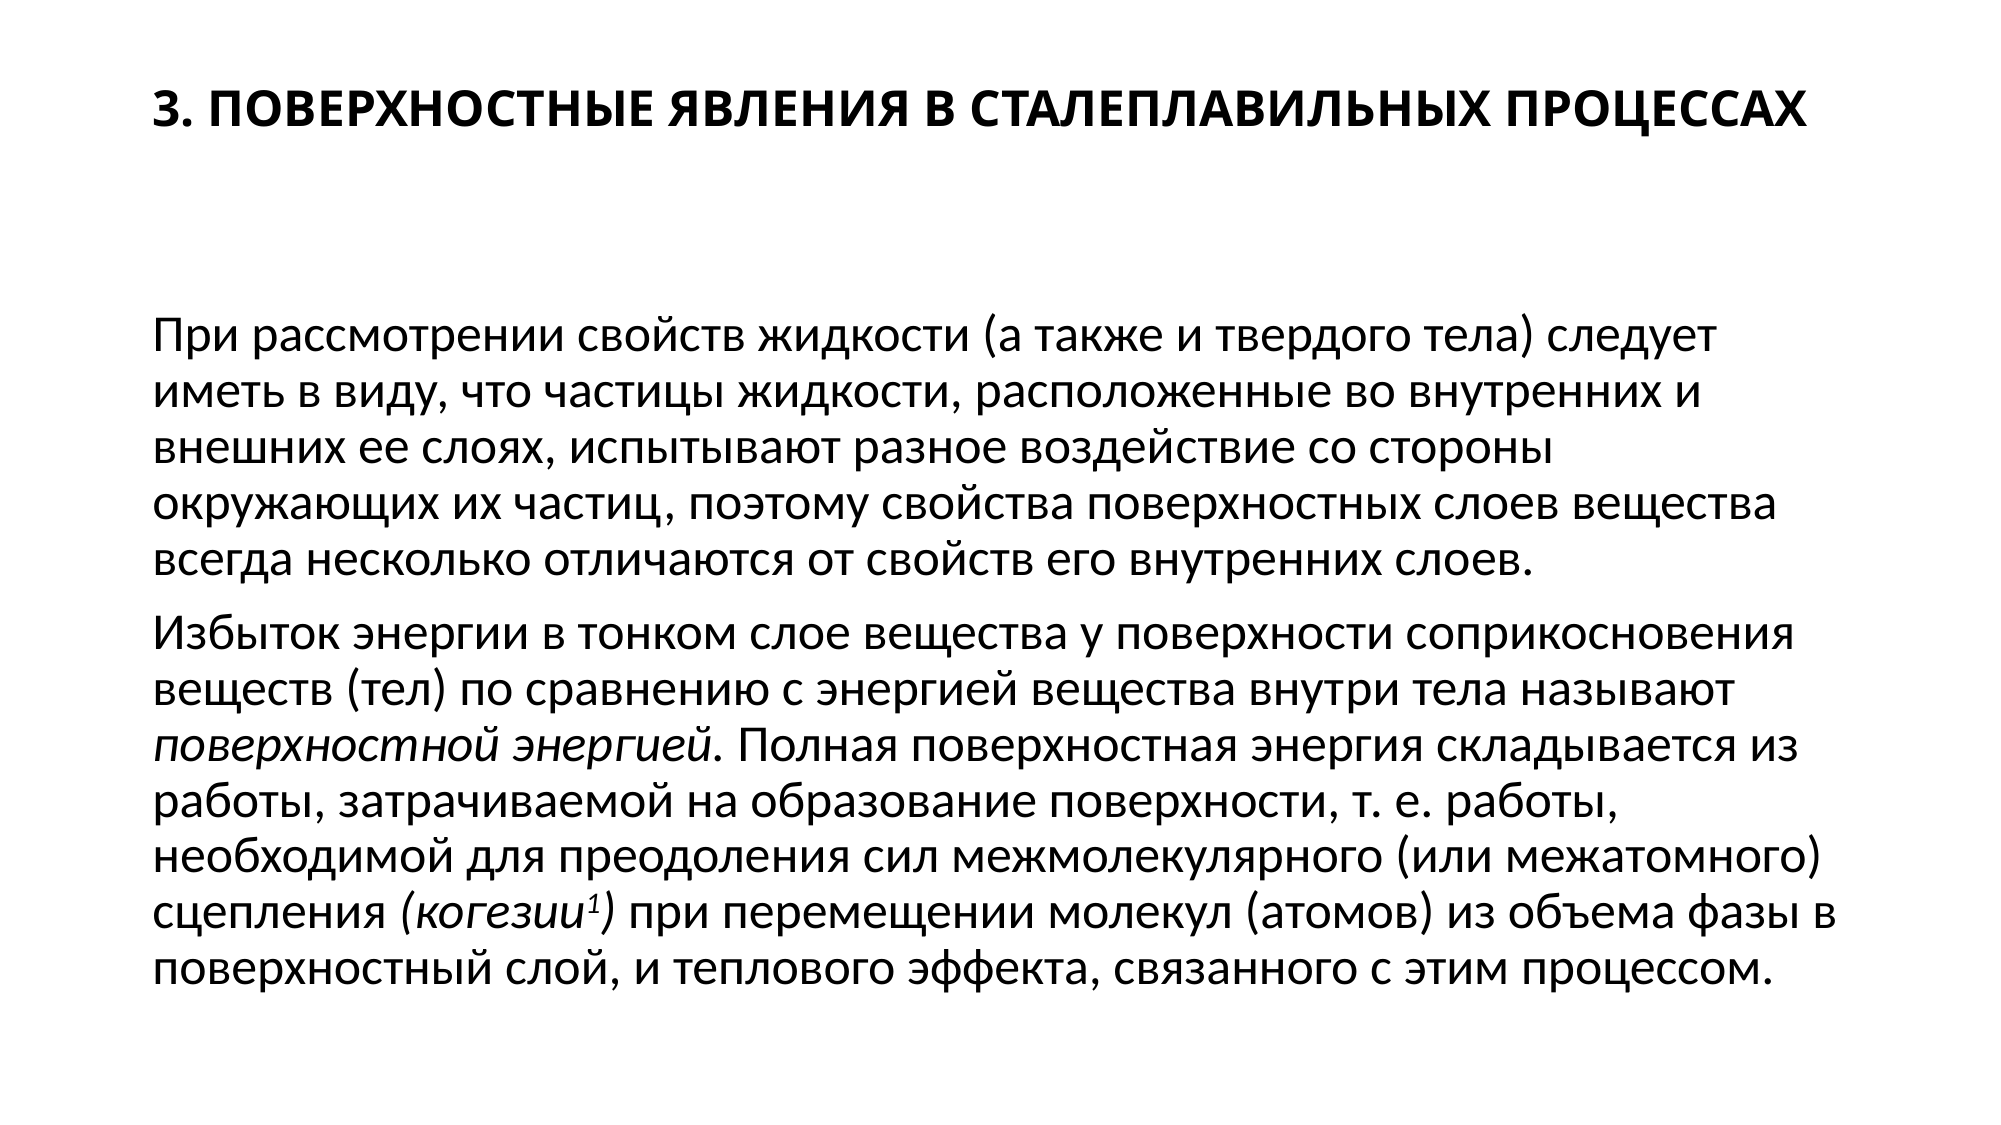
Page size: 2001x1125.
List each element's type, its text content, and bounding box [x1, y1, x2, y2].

list При рассмотрении свойств жидкости (а также и твердого тела) следует иметь в виду, что частицы жидкости, распо­ложенные во внутренних и внешних ее слоях, испытывают разное воздей­ствие со стороны окружающих их час­тиц, поэтому свойства поверхностных слоев вещества всегда несколько отли­чаются от свойств его внутренних сло­ев. Избыток энергии в тонком слое вещества у поверхности соприкосновения веществ (тел) по сравнению с энергией вещества внут­ри тела называют поверхностной энер­гией. Полная поверхностная энергия складывается из работы, затрачивае­мой на образование поверхности, т. е. работы, необходимой для преодоле­ния сил межмолекулярного (или меж­атомного) сцепления (когезии1) при перемещении молекул (атомов) из объема фазы в поверхностный слой, и теплового эффекта, связанного с этим процессом. [137, 299, 1863, 1014]
title 3. ПОВЕРХНОСТНЫЕ ЯВЛЕНИЯ В СТАЛЕПЛАВИЛЬНЫХ ПРОЦЕССАХ [137, 59, 1863, 162]
